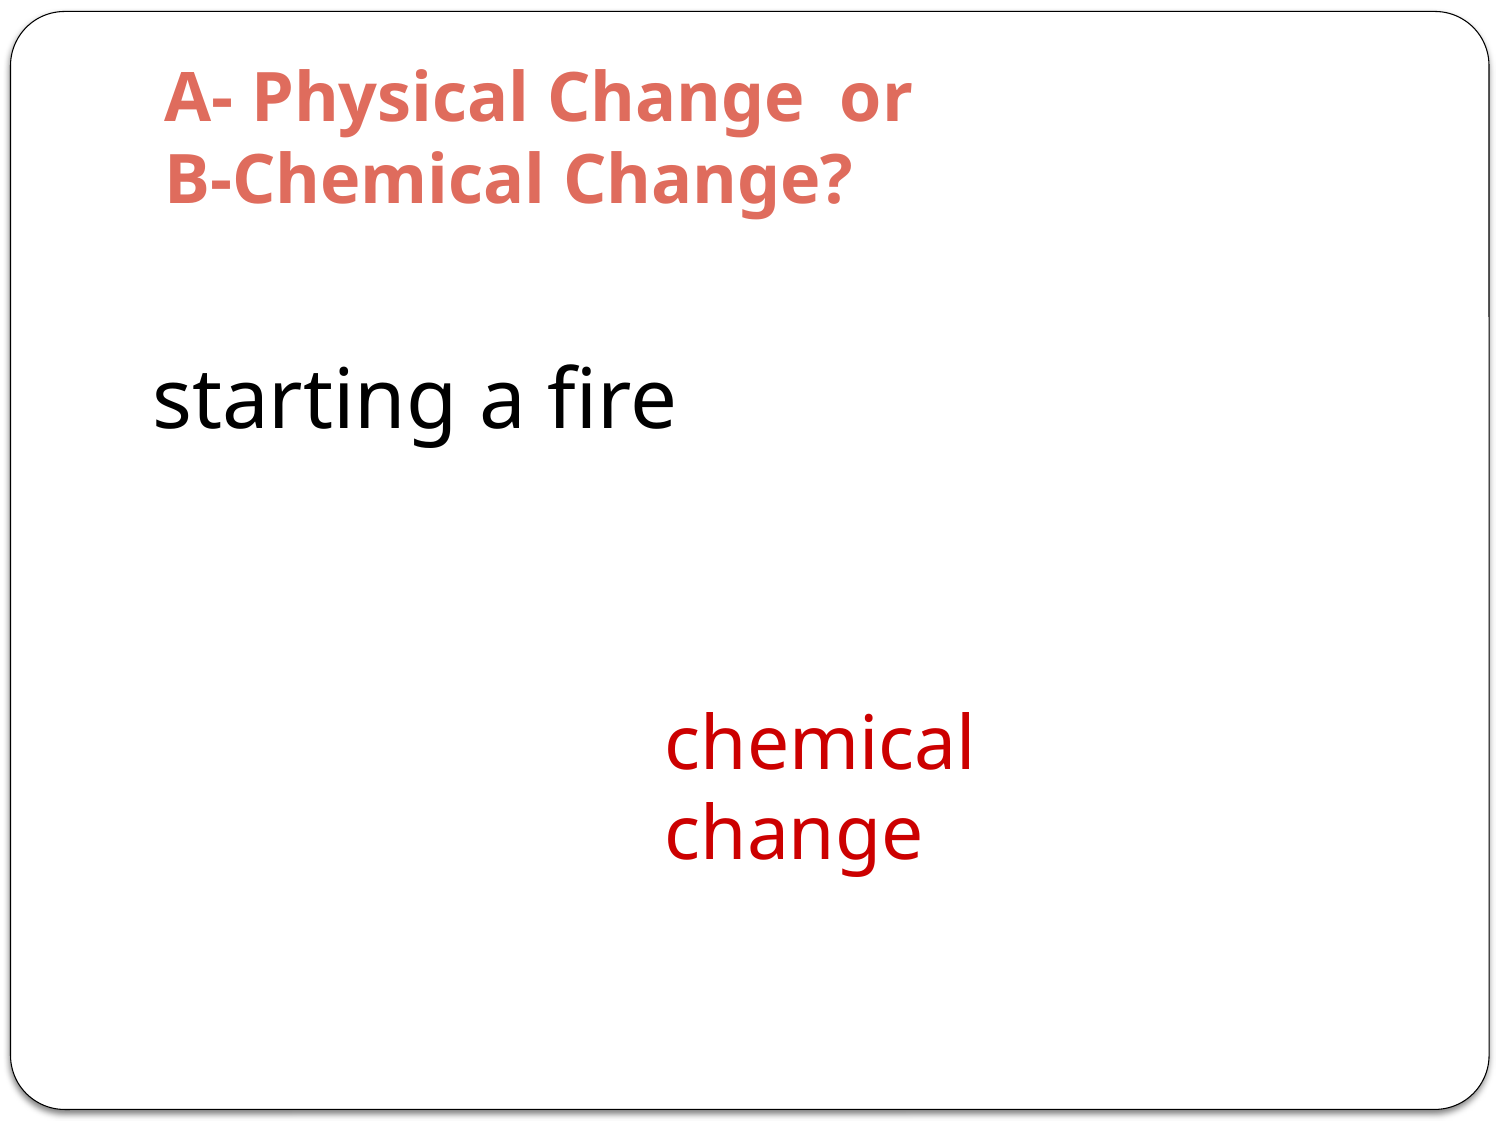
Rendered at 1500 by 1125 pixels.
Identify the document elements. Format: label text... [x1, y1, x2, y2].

list starting a fire [137, 337, 1413, 500]
text_box chemical change [649, 687, 1175, 883]
title A- Physical Change or B-Chemical Change? [150, 45, 1425, 233]
